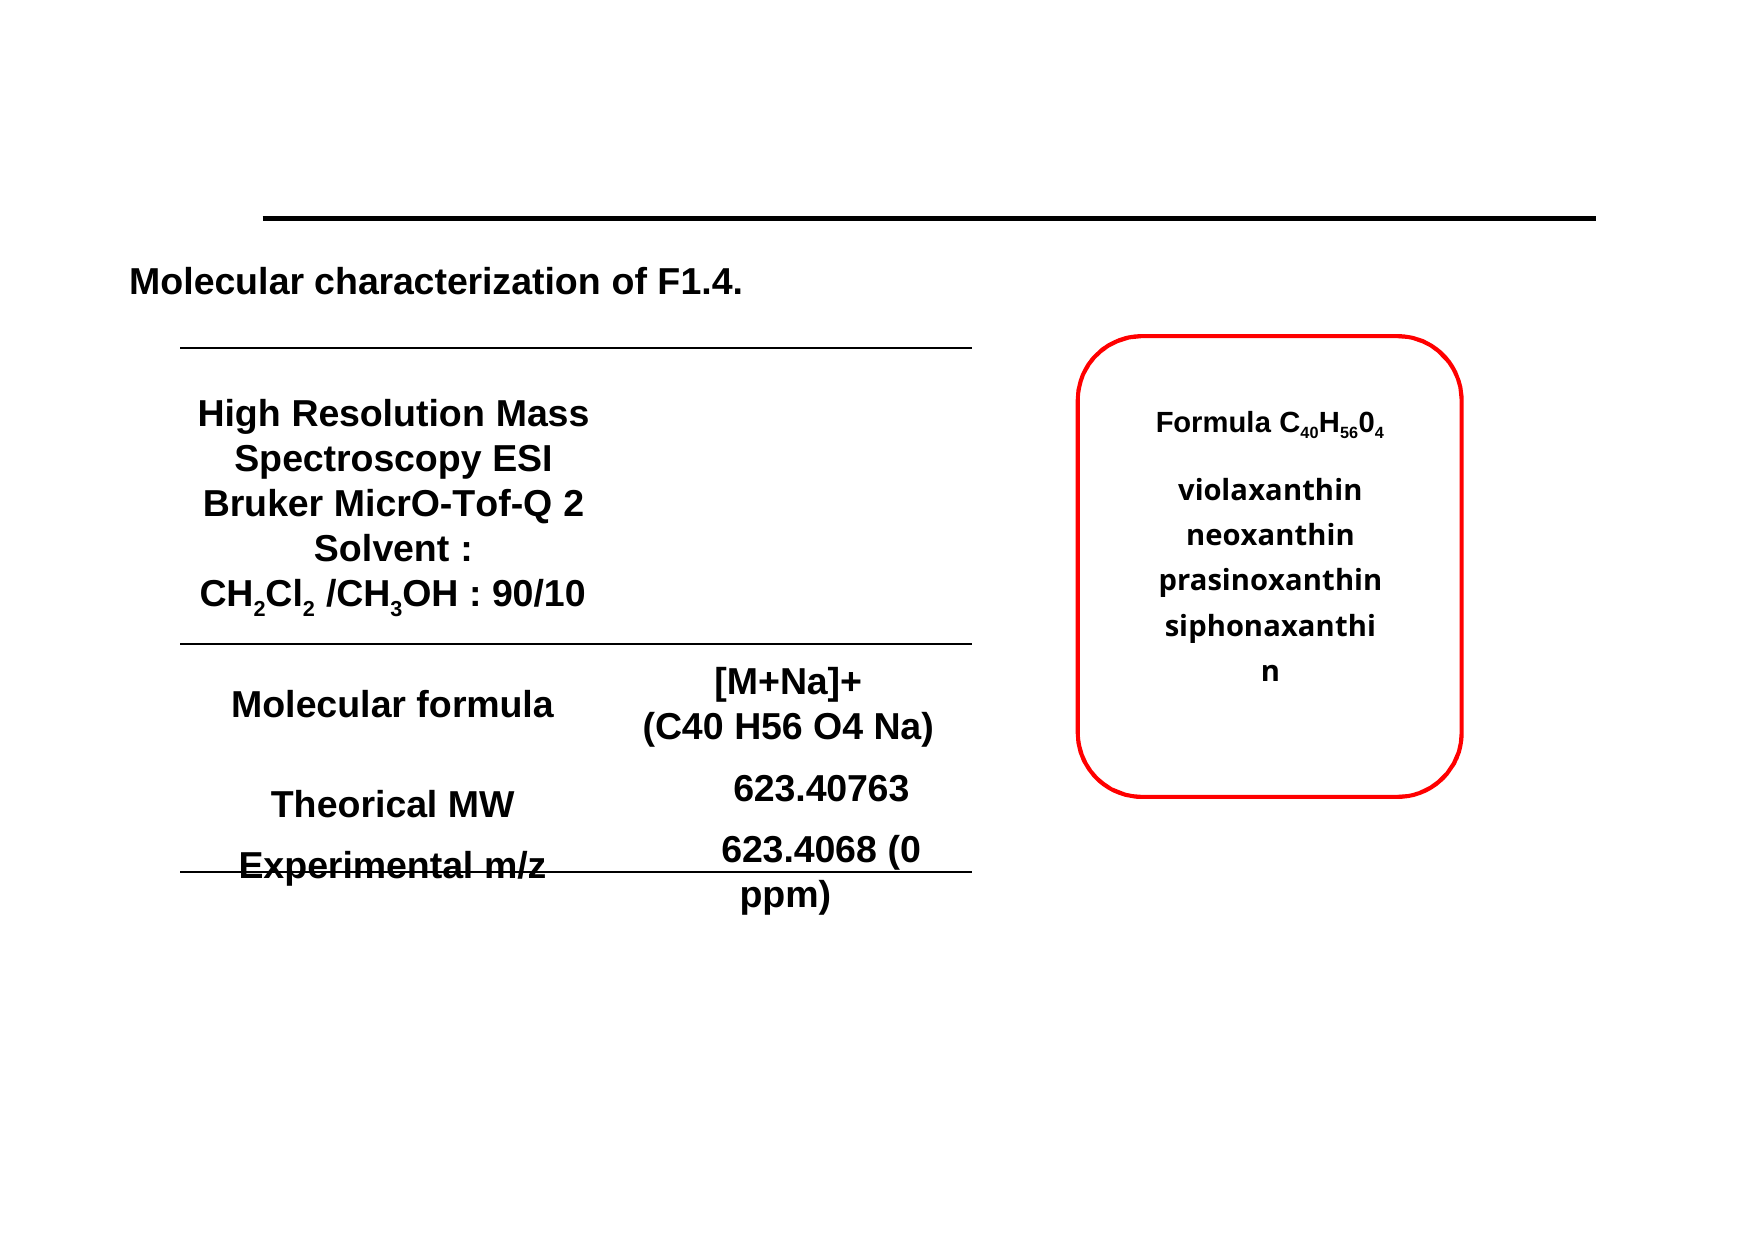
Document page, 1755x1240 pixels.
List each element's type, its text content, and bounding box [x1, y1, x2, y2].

text_box Theorical MW Experimental m/z [236, 763, 550, 886]
text_box [1075, 334, 1464, 799]
text_box Molecular characterization of F1.4. [127, 256, 746, 302]
text_box High Resolution Mass Spectroscopy ESI Bruker MicrO-Tof-Q 2 Solvent : CH2Cl2 /CH3OH : 90/10 [194, 389, 591, 621]
text_box [M+Na]+ (C40 H56 O4 Na) 623.40763 623.4068 (0 ppm) [635, 657, 942, 915]
text_box Molecular formula [229, 679, 557, 725]
text_box Formula C40H5604 violaxanthin neoxanthin prasinoxanthin siphonaxanthin [1150, 403, 1390, 688]
